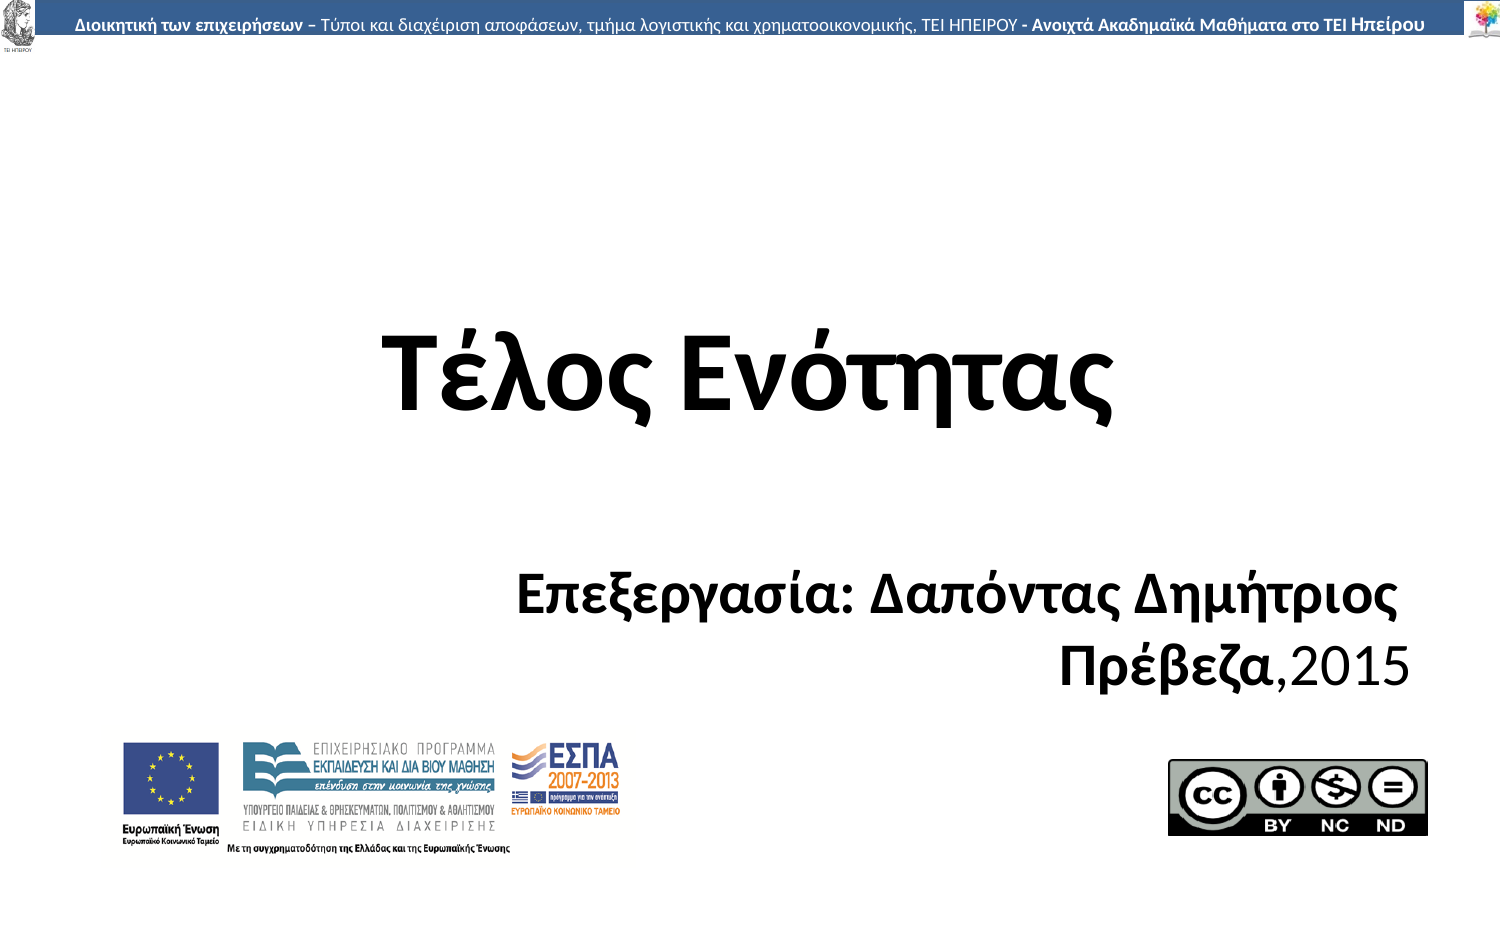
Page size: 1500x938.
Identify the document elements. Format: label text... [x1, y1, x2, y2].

text_box Τέλος Ενότητας [265, 288, 1230, 441]
picture [0, 0, 35, 54]
text_box Επεξεργασία: Δαπόντας Δημήτριος Πρέβεζα,2015 [253, 545, 1428, 706]
picture [1464, 1, 1500, 39]
picture [1168, 759, 1429, 836]
picture [101, 725, 636, 868]
